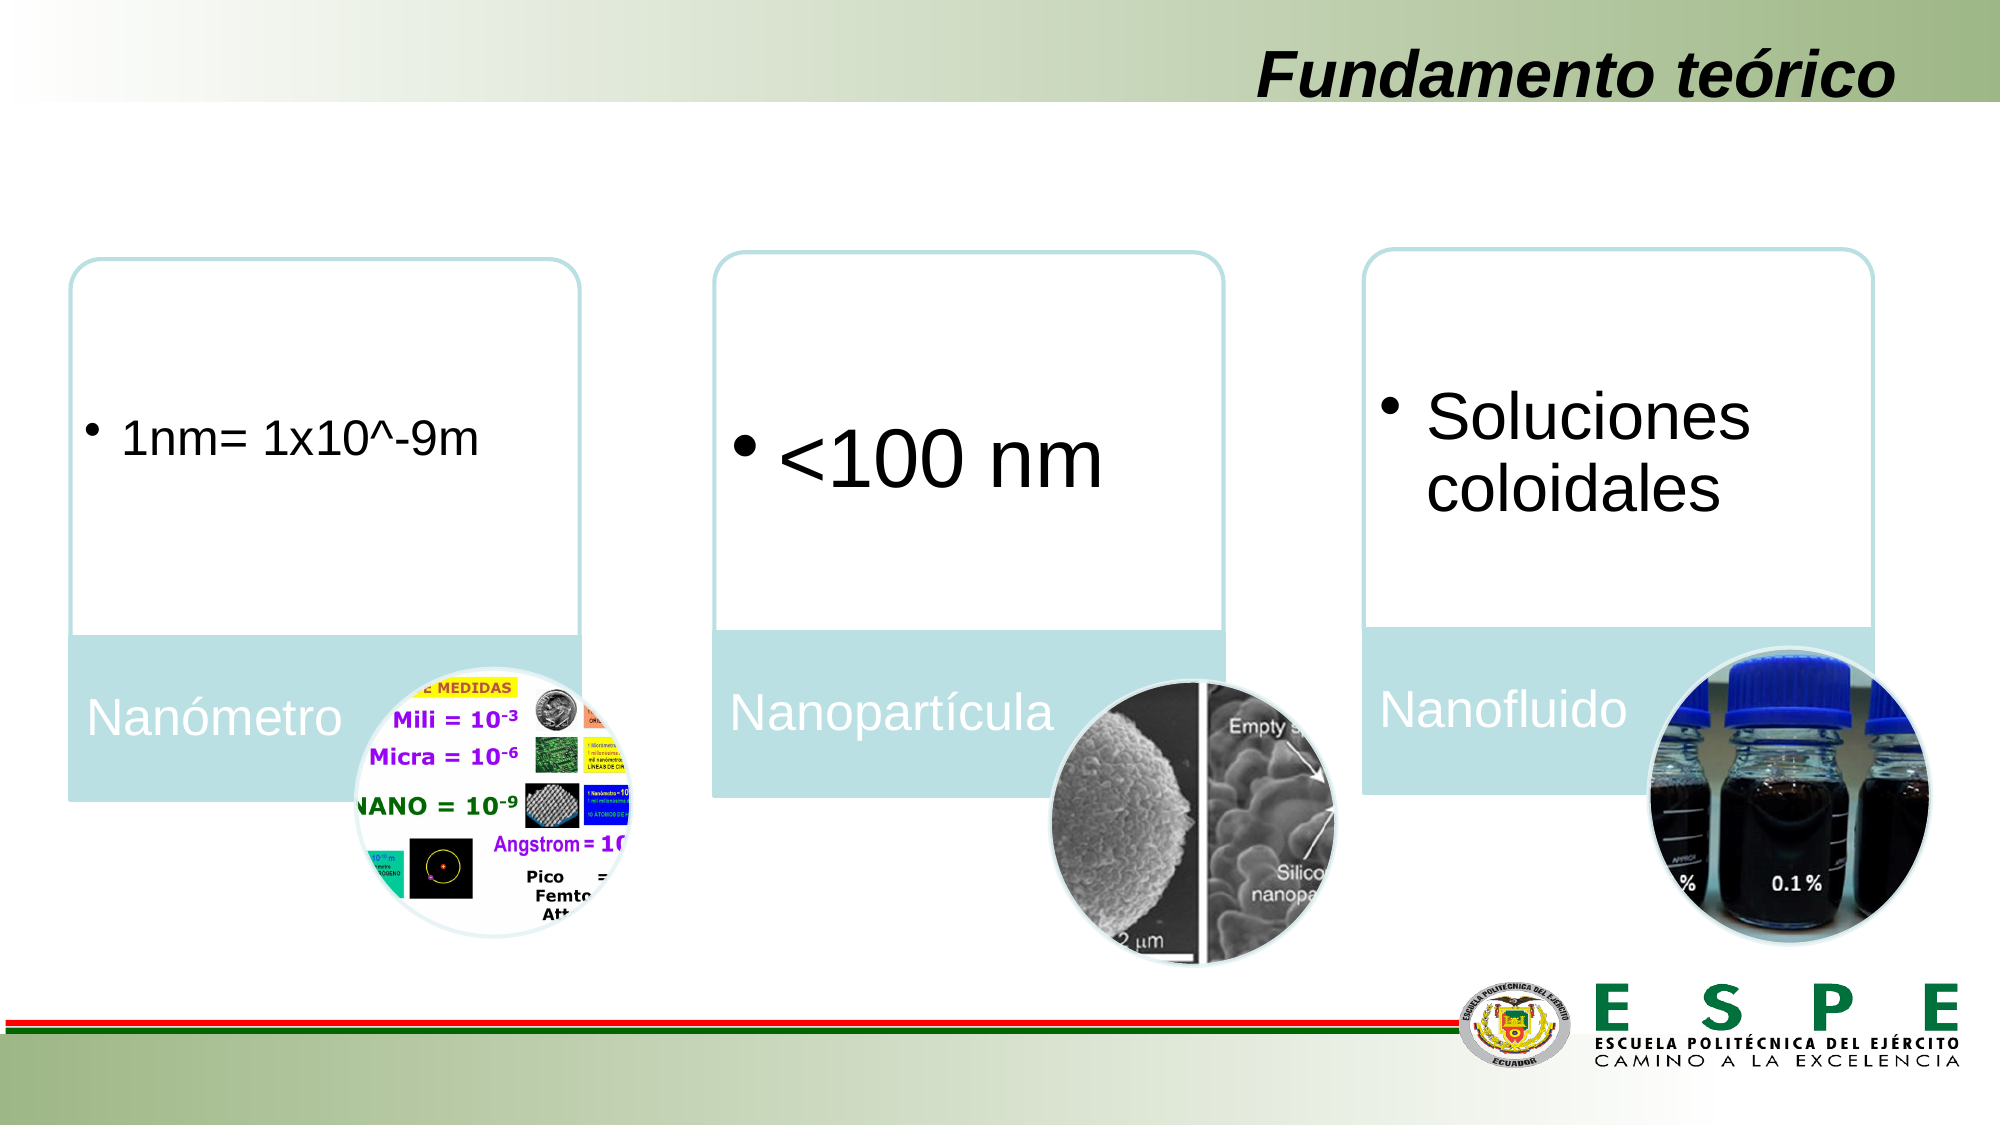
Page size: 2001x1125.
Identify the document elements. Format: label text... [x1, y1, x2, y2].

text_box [68, 110, 1969, 1032]
picture [1409, 964, 2000, 1093]
title Fundamento teórico [130, 23, 1931, 107]
